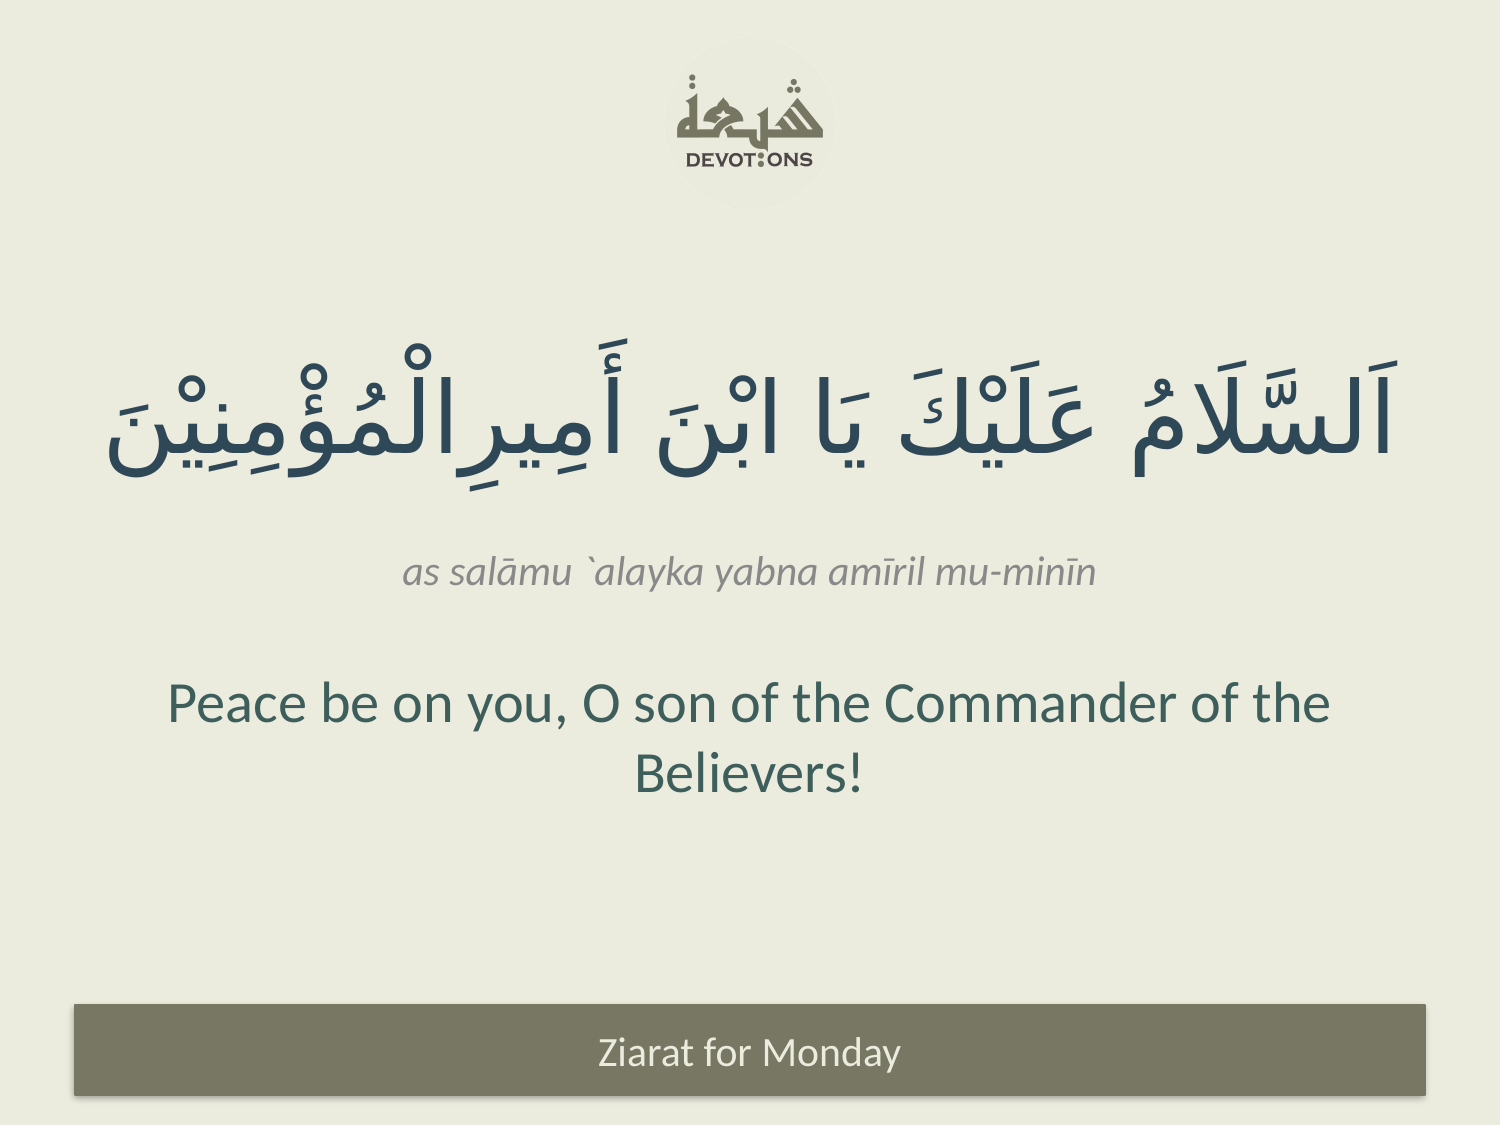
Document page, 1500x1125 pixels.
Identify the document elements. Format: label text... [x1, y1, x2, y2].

text_box [74, 1004, 1426, 1096]
text_box Ziarat for Monday [583, 1017, 917, 1083]
picture [656, 29, 844, 218]
text_box اَلسَّلَامُ عَلَيْكَ يَا ابْنَ أَمِيرِالْمُؤْمِنِيْنَ as salāmu `alayka yabna amīril mu-minīn Peace be on you, O son of the Commander of the Believers! [74, 346, 1425, 811]
